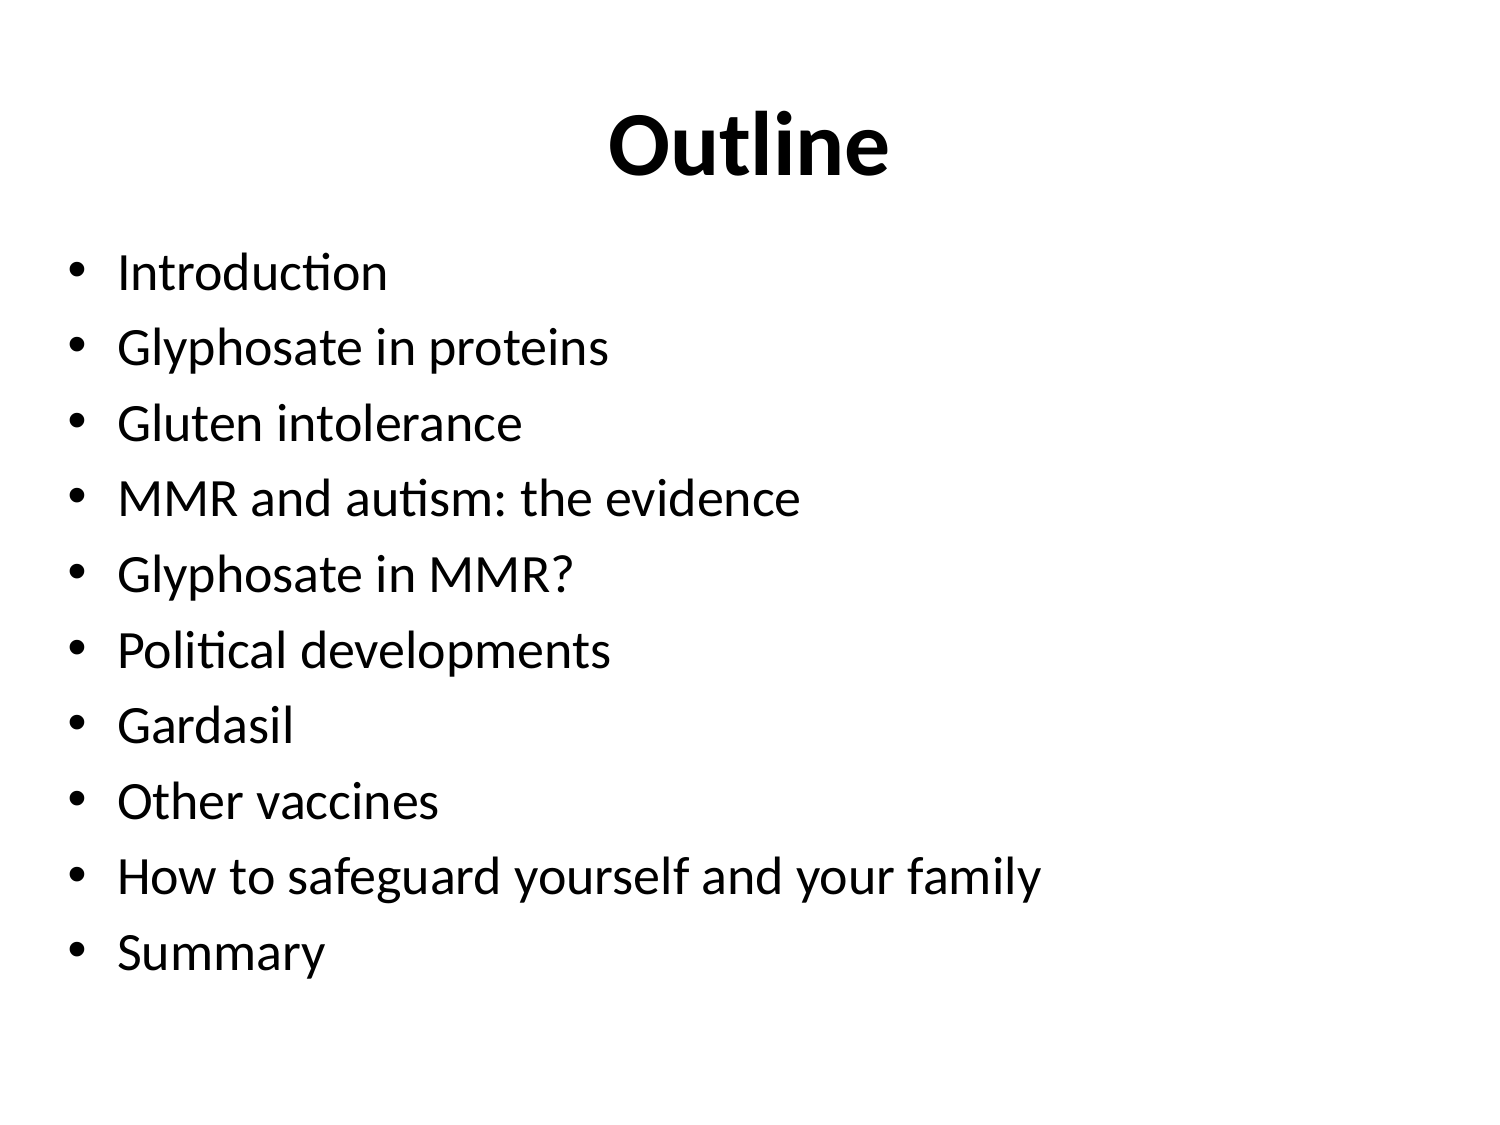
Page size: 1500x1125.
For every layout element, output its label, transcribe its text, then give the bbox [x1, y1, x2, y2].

list Introduction Glyphosate in proteins Gluten intolerance MMR and autism: the evidence Glyphosate in MMR? Political developments Gardasil Other vaccines How to safeguard yourself and your family Summary [52, 228, 1425, 997]
title Outline [75, 45, 1425, 228]
